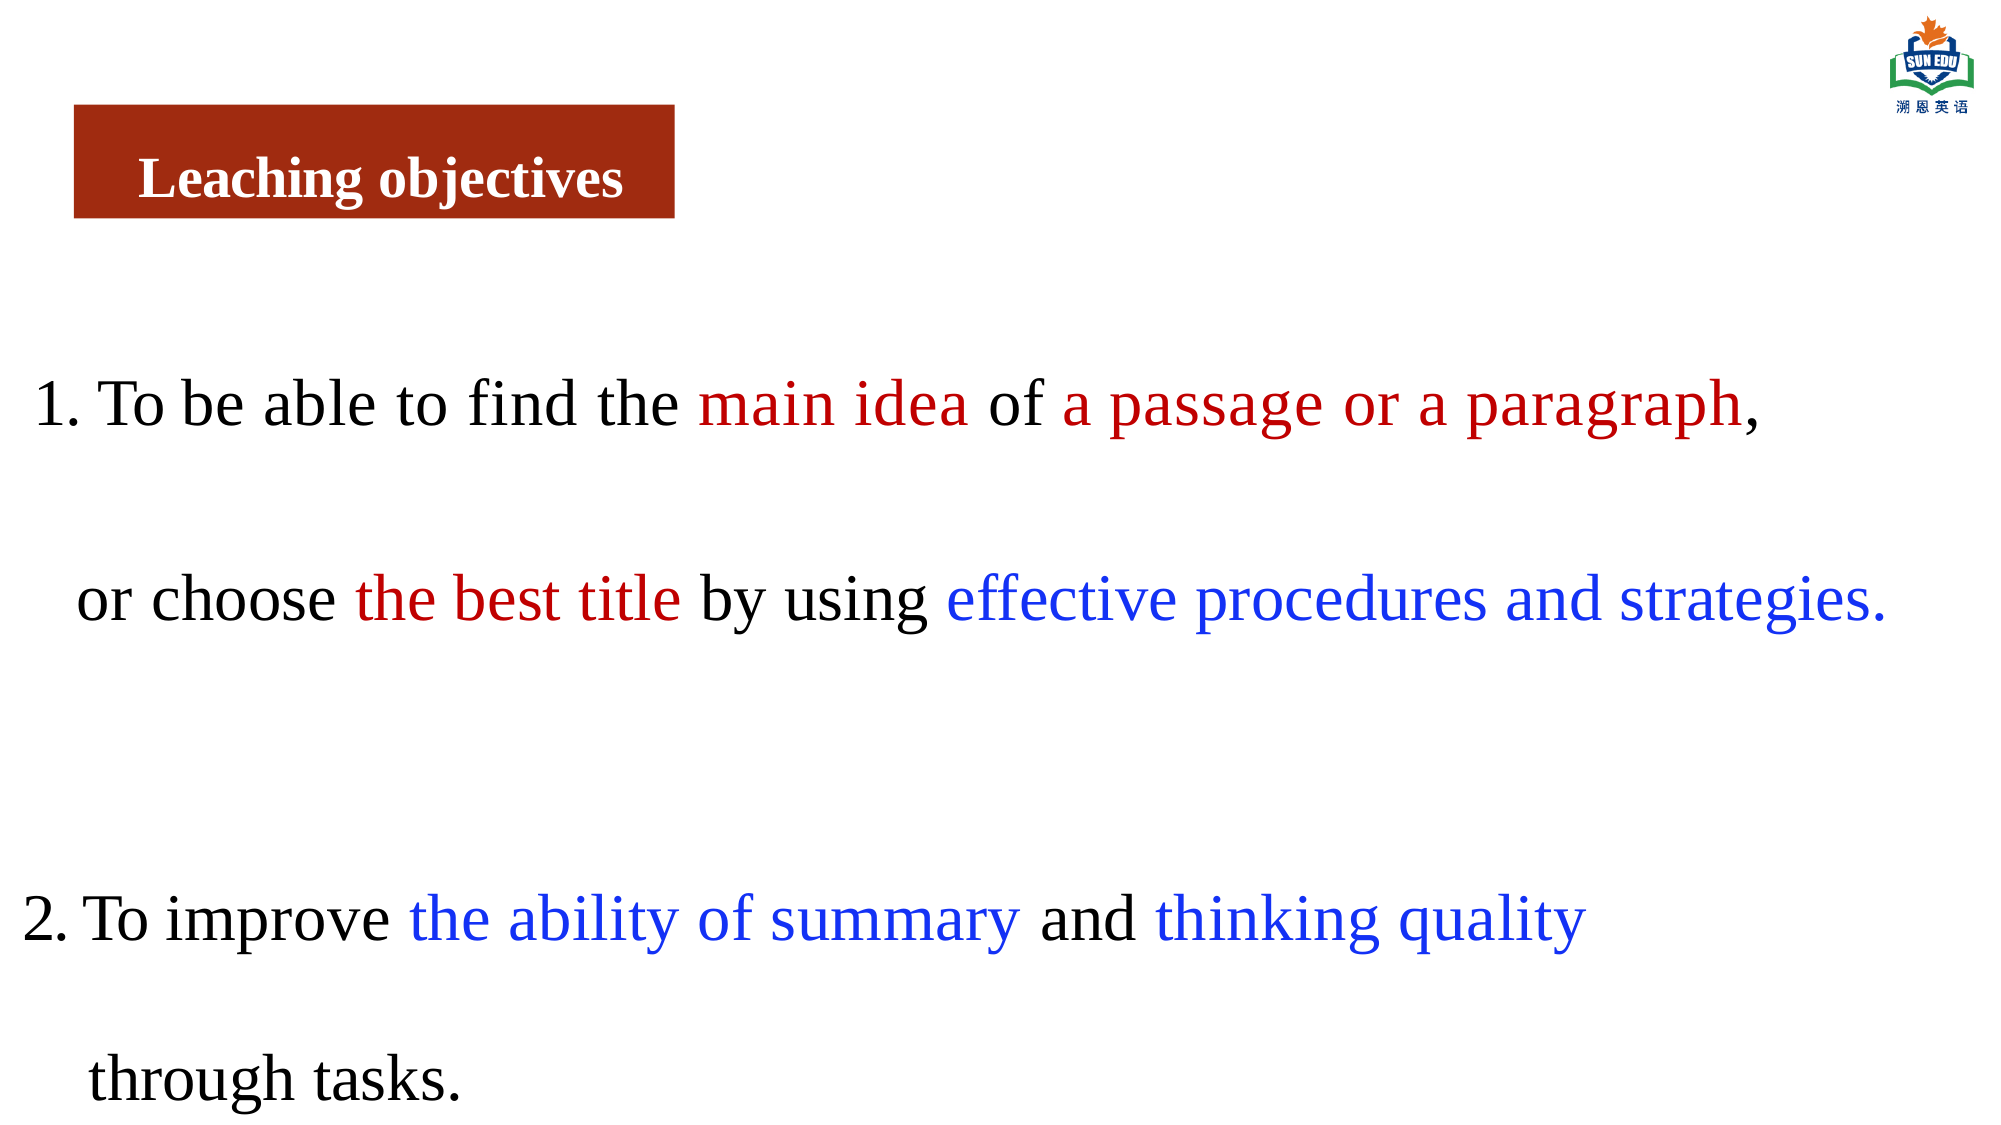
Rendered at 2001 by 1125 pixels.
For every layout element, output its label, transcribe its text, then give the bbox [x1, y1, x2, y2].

text_box Leaching objectives [73, 104, 675, 219]
picture [1882, 13, 1983, 119]
text_box 1. To be able to find the main idea of a passage or a paragraph, or choose the best title by using effective procedures and strategies. 2. To improve the ability of summary and thinking quality through tasks. [20, 276, 1908, 1006]
